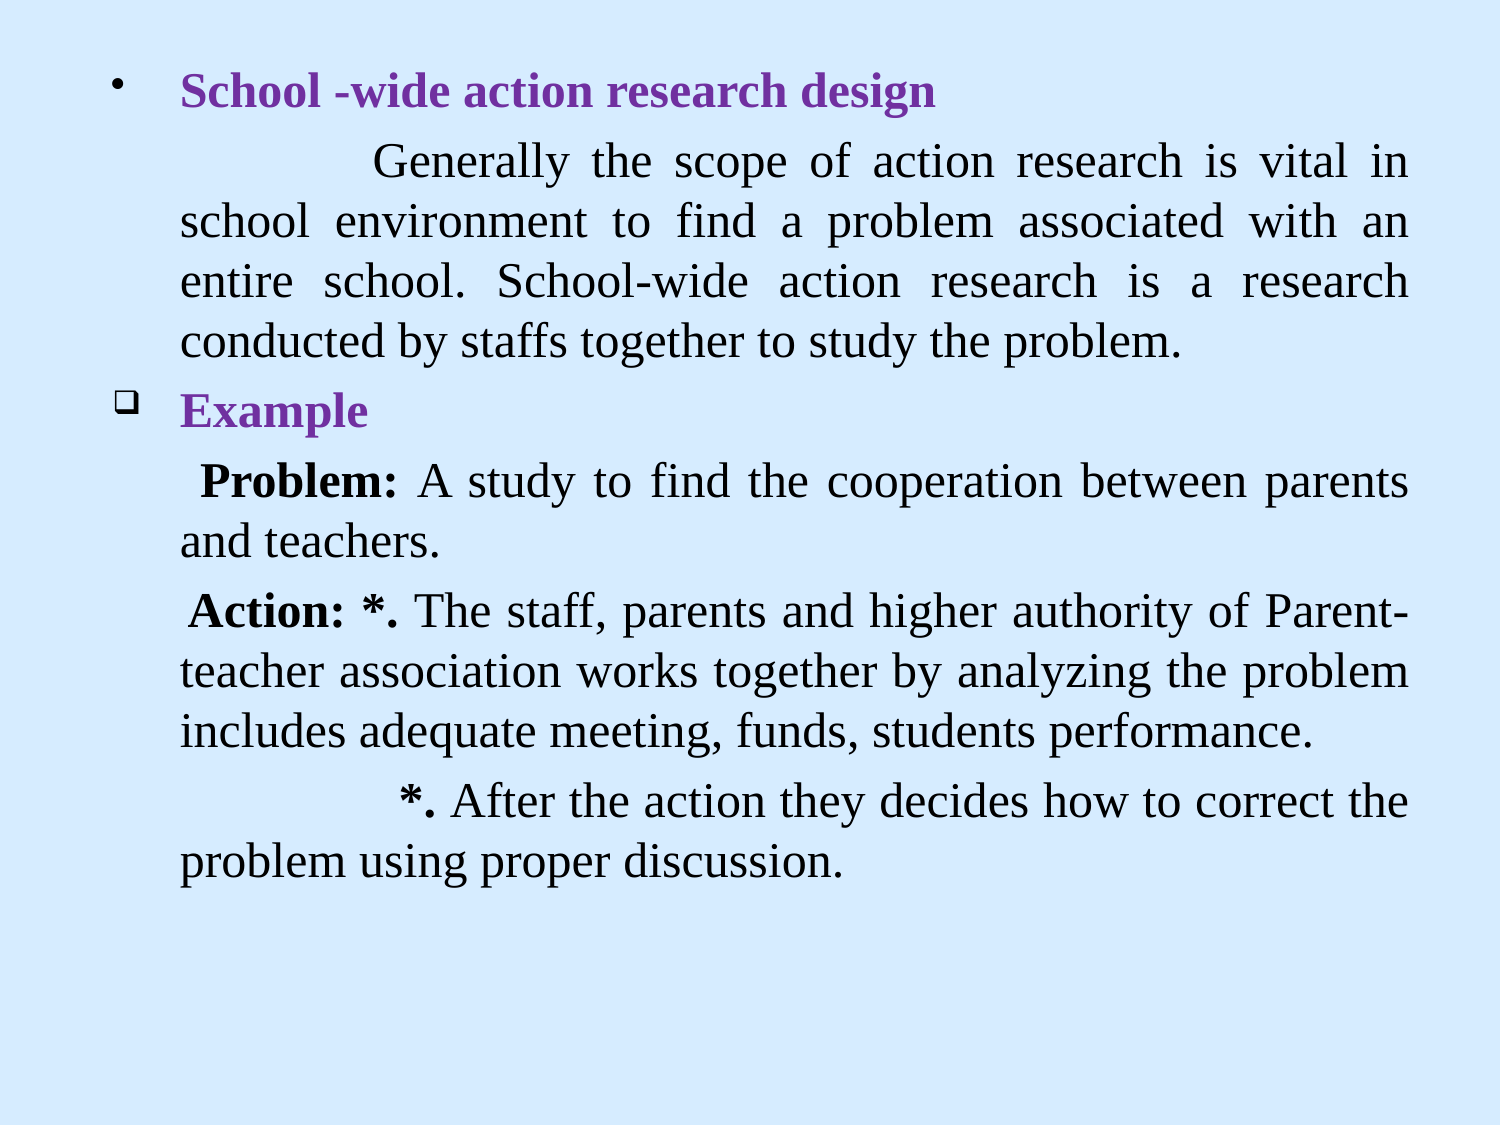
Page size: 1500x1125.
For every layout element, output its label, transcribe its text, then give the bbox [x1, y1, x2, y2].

list School -wide action research design Generally the scope of action research is vital in school environment to find a problem associated with an entire school. School-wide action research is a research conducted by staffs together to study the problem. Example Problem: A study to find the cooperation between parents and teachers. Action: *. The staff, parents and higher authority of Parent-teacher association works together by analyzing the problem includes adequate meeting, funds, students performance. *. After the action they decides how to correct the problem using proper discussion. [75, 50, 1425, 1035]
